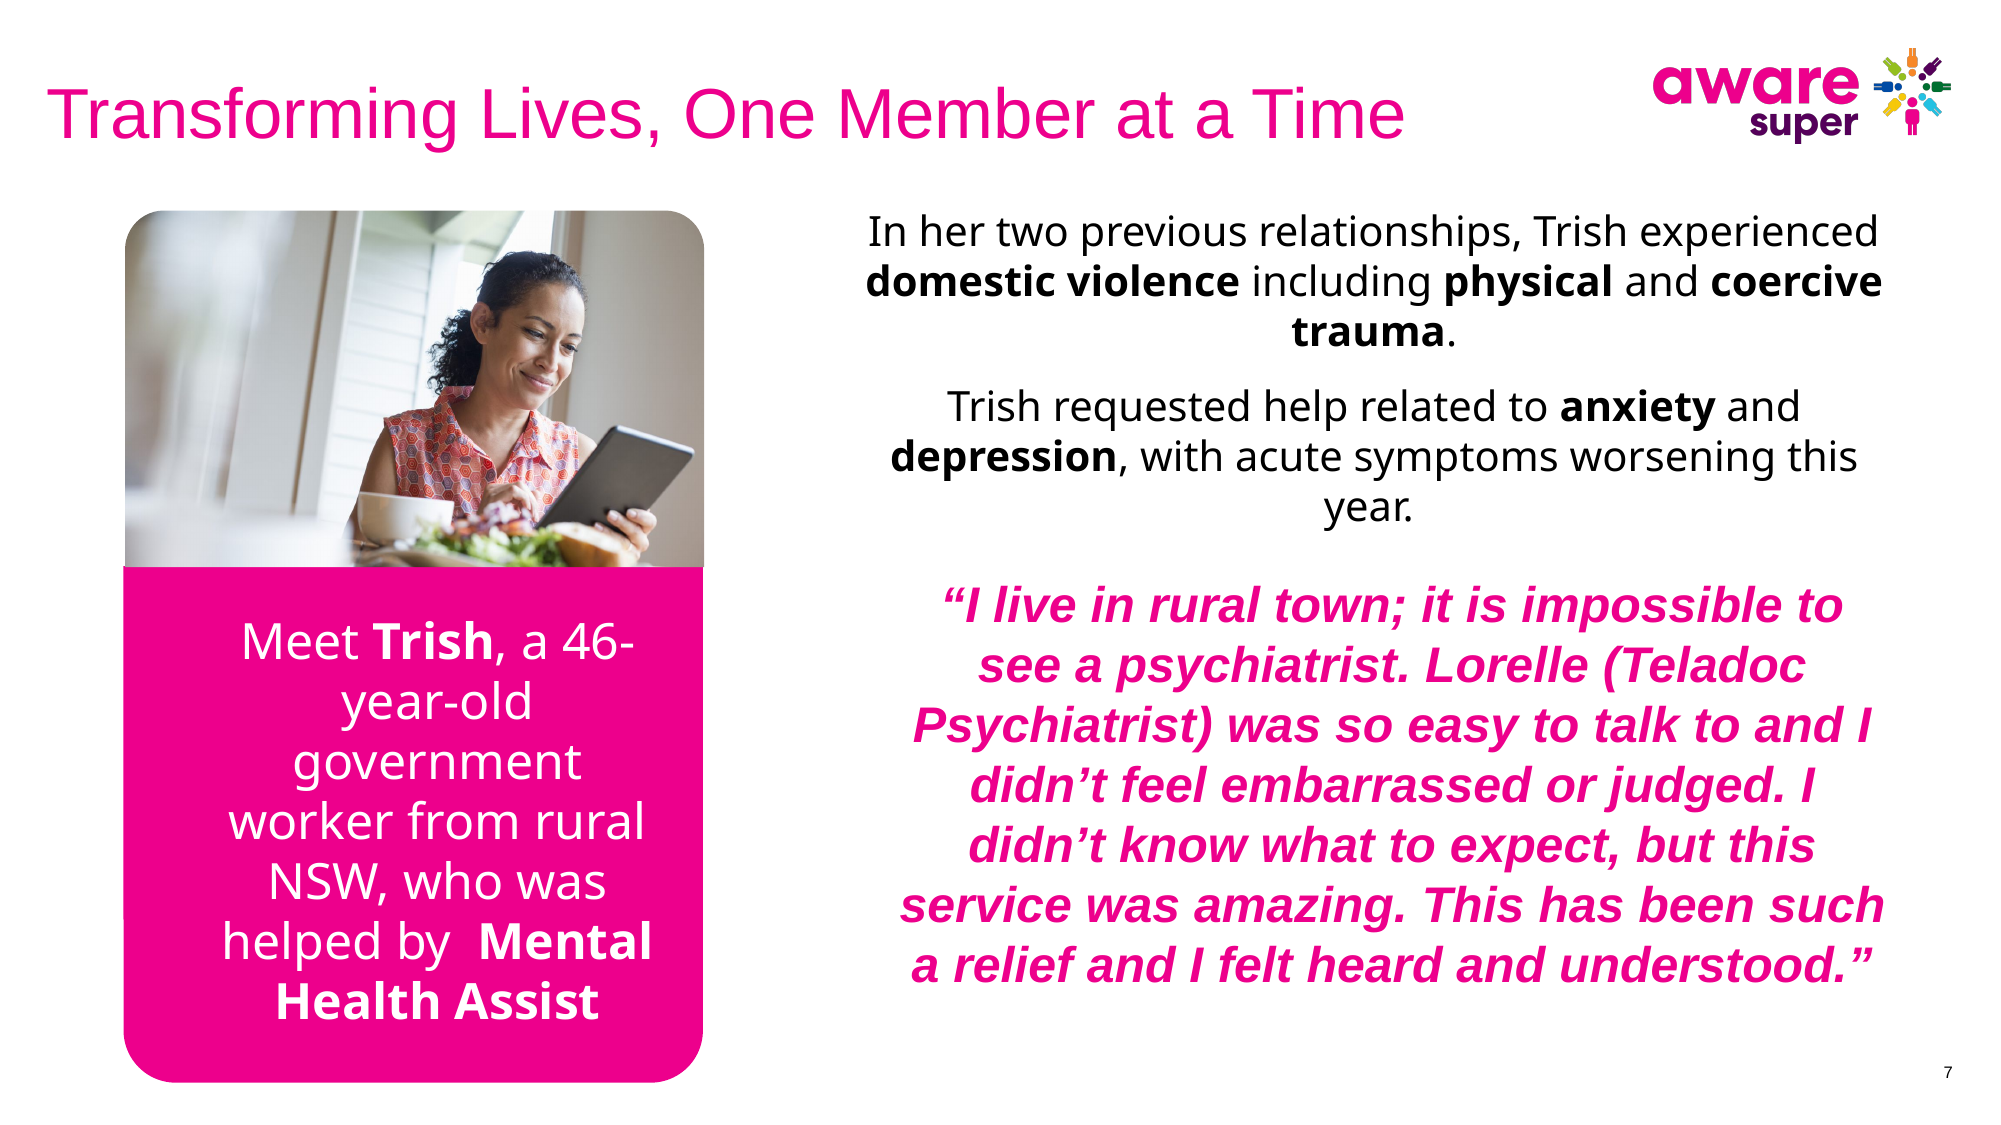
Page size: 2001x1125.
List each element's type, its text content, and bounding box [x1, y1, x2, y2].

title Transforming Lives, One Member at a Time [46, 77, 1622, 178]
slide_number 7 [1904, 1054, 1953, 1082]
text_box “I live in rural town; it is impossible to see a psychiatrist. Lorelle (Teladoc Psychiatrist) was so easy to talk to and I didn’t feel embarrassed or judged. I didn’t know what to expect, but this service was amazing. This has been such a relief and I felt heard and understood.” [879, 565, 1906, 1000]
picture [1653, 48, 1951, 144]
text_box In her two previous relationships, Trish experienced domestic violence including physical and coercive trauma. Trish requested help related to anxiety and depression, with acute symptoms worsening this year. [843, 197, 1905, 538]
text_box Meet Trish, a 46-year-old government worker from rural NSW, who was helped by Mental Health Assist [189, 601, 686, 1037]
text_box [123, 566, 703, 1083]
picture [124, 210, 705, 568]
